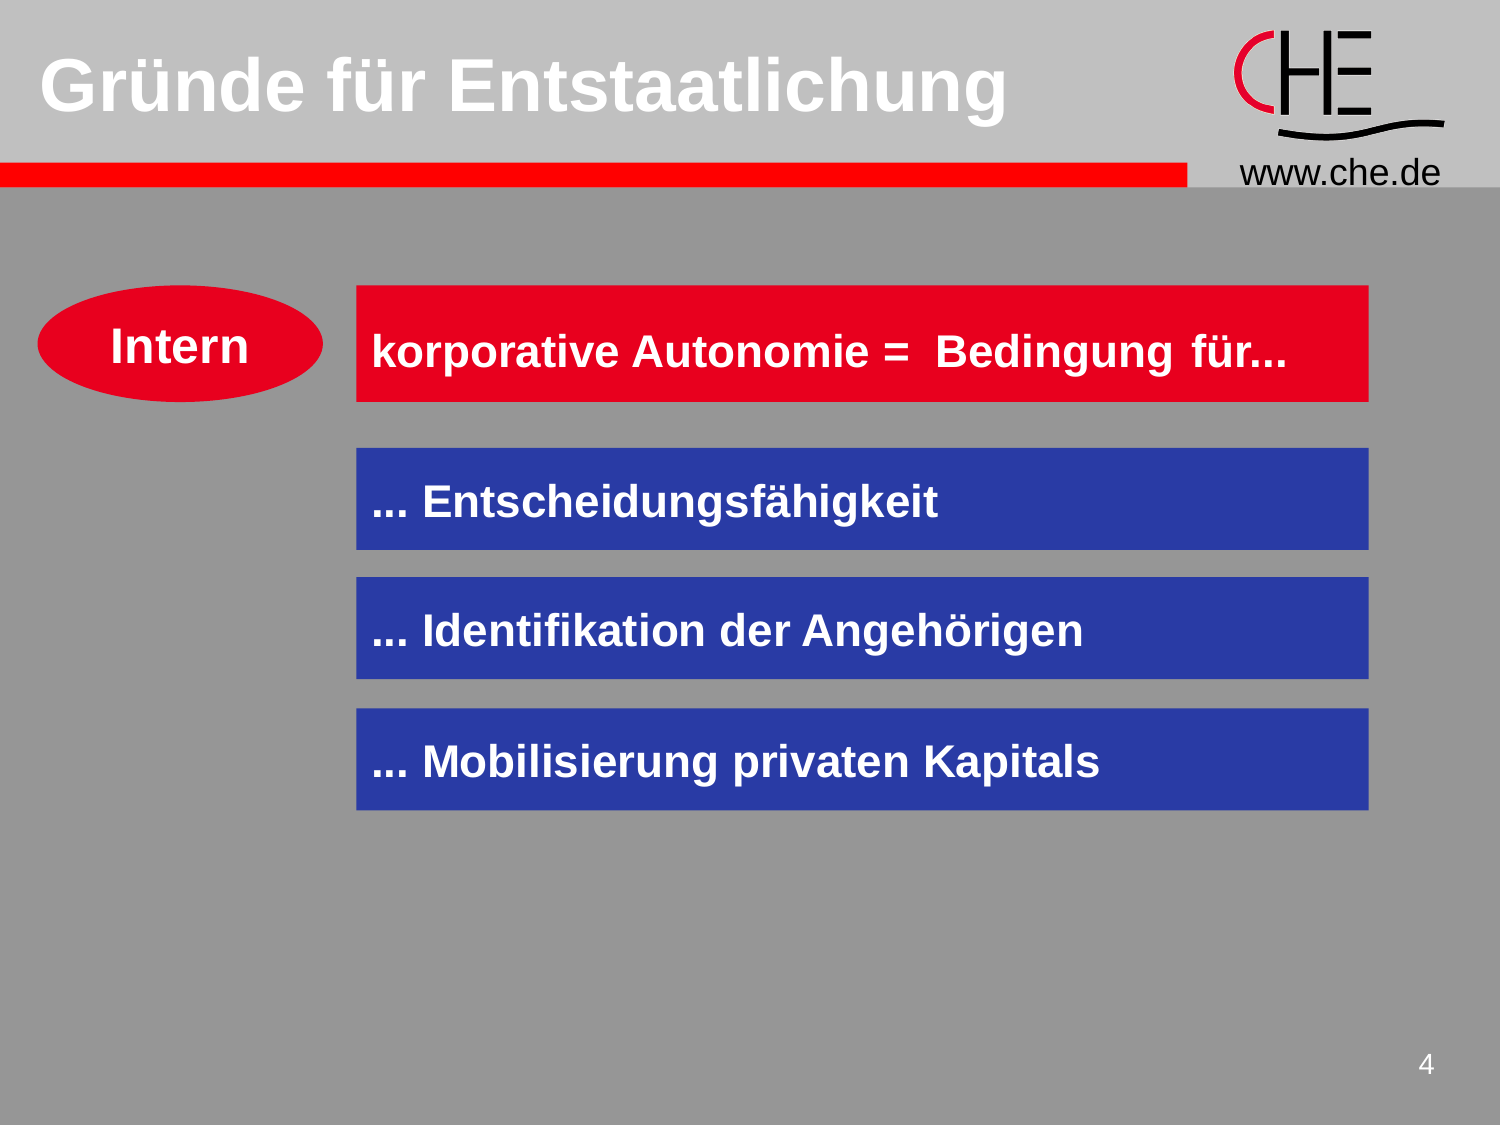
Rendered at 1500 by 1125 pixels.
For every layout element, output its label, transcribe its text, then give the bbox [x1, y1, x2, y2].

text_box ... Mobilisierung privaten Kapitals [356, 708, 1369, 811]
text_box ... Entscheidungsfähigkeit [356, 447, 1369, 550]
text_box [1262, 24, 1475, 100]
text_box Intern [37, 285, 323, 403]
text_box ... Identifikation der Angehörigen [356, 577, 1369, 680]
title Gründe für Entstaatlichung [24, 24, 1119, 138]
text_box korporative Autonomie = Bedingung für... [356, 285, 1369, 402]
picture [1233, 27, 1446, 143]
slide_number 4 [1362, 1037, 1450, 1100]
